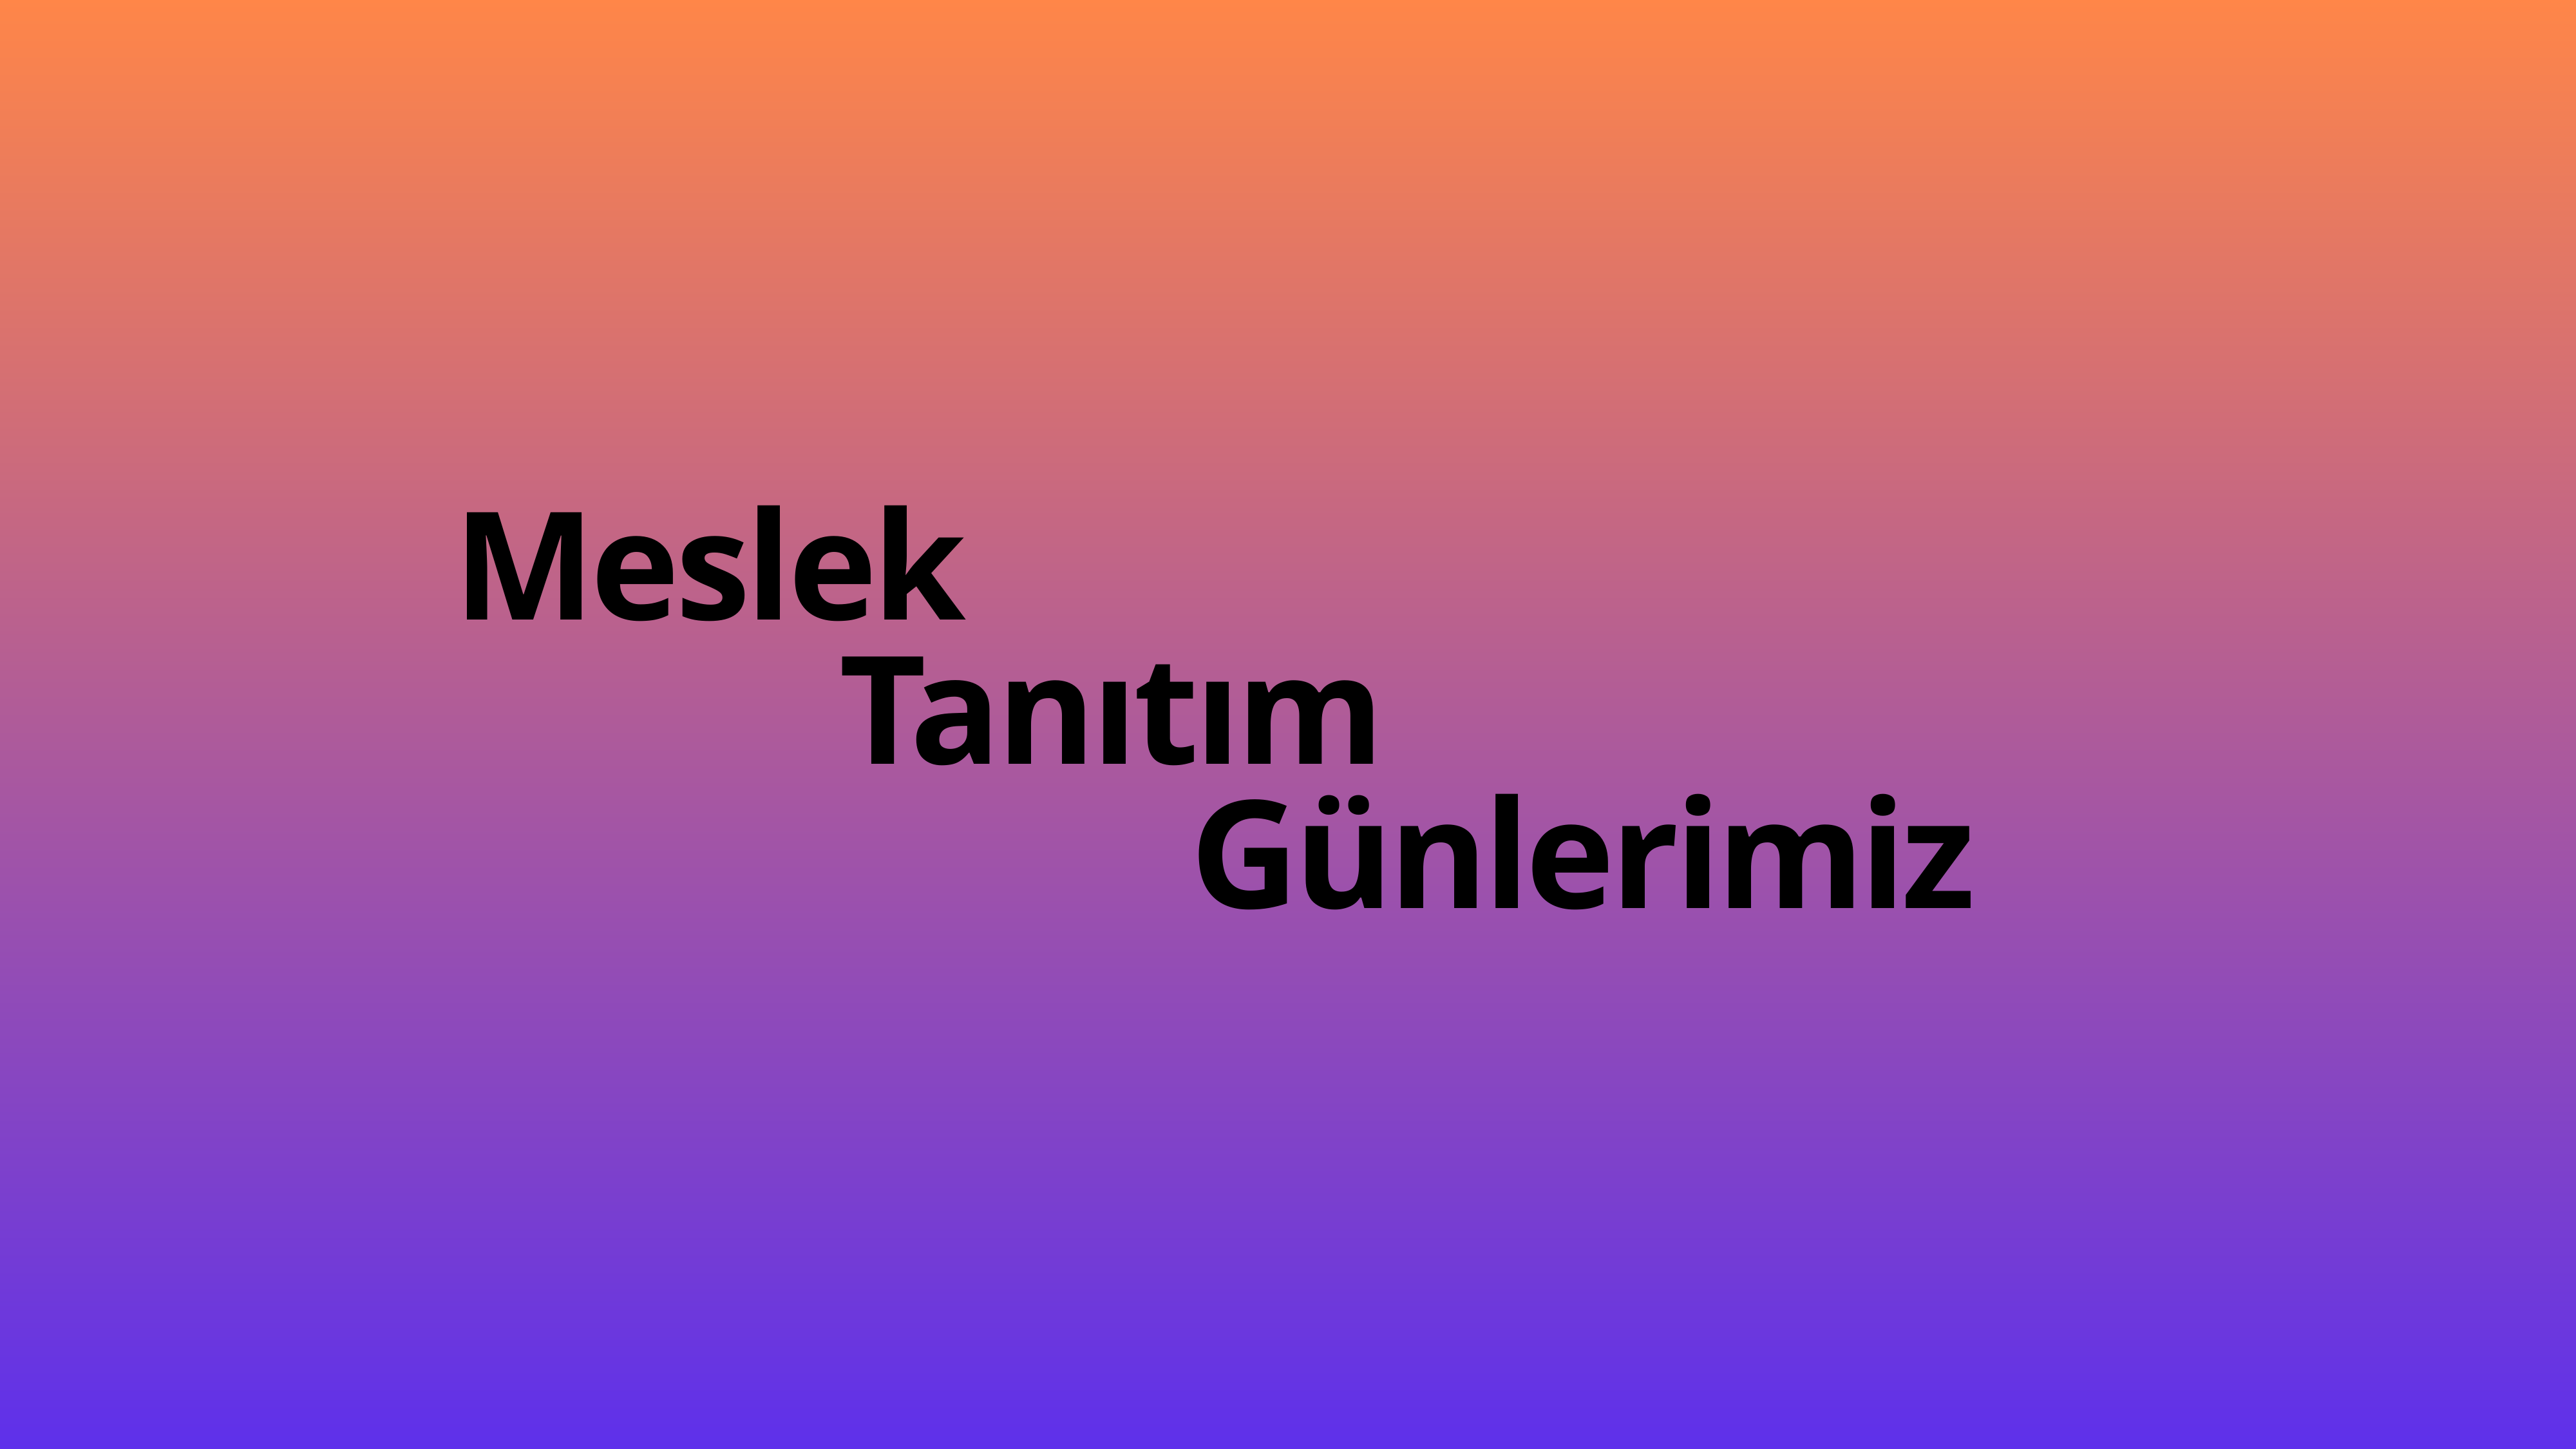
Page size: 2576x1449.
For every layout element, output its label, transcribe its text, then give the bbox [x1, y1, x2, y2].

title Meslek Tanıtım Günlerimiz [408, 451, 2331, 943]
